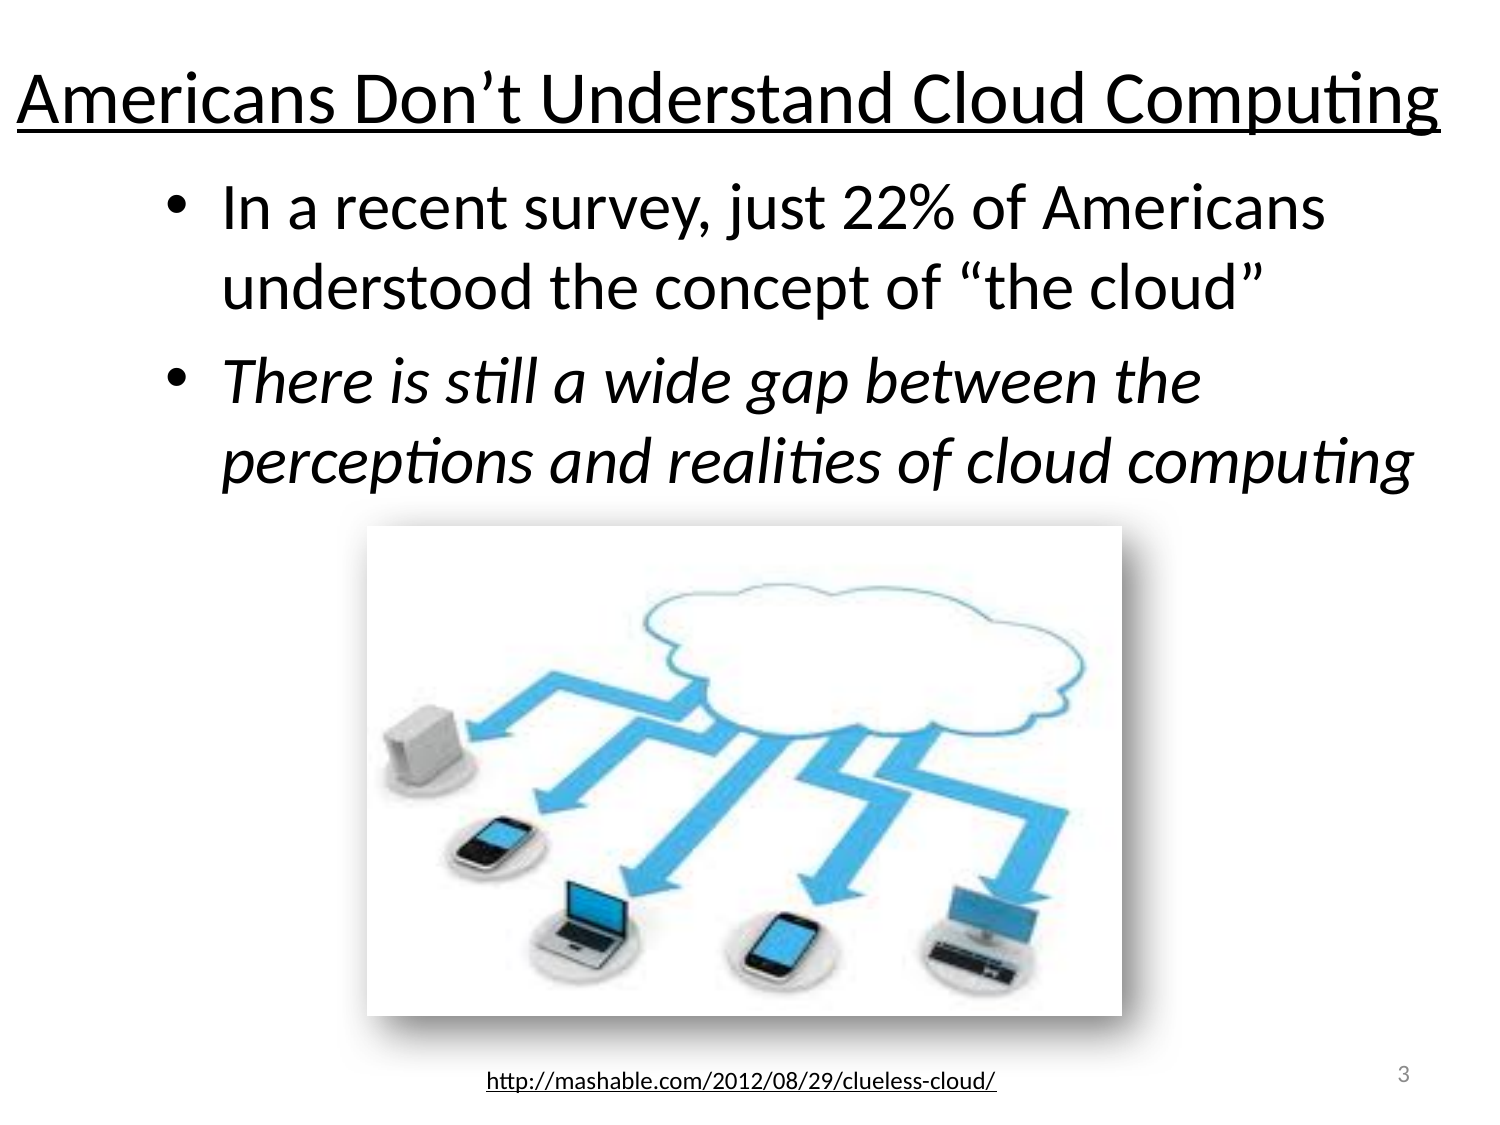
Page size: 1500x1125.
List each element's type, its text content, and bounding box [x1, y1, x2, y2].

title Americans Don’t Understand Cloud Computing [0, 0, 1459, 188]
slide_number 3 [1074, 1042, 1425, 1103]
picture [367, 526, 1122, 1016]
text_box http://mashable.com/2012/08/29/clueless-cloud/ [471, 1056, 1044, 1102]
list In a recent survey, just 22% of Americans understood the concept of “the cloud” There is still a wide gap between the perceptions and realities of cloud computing [150, 155, 1500, 898]
